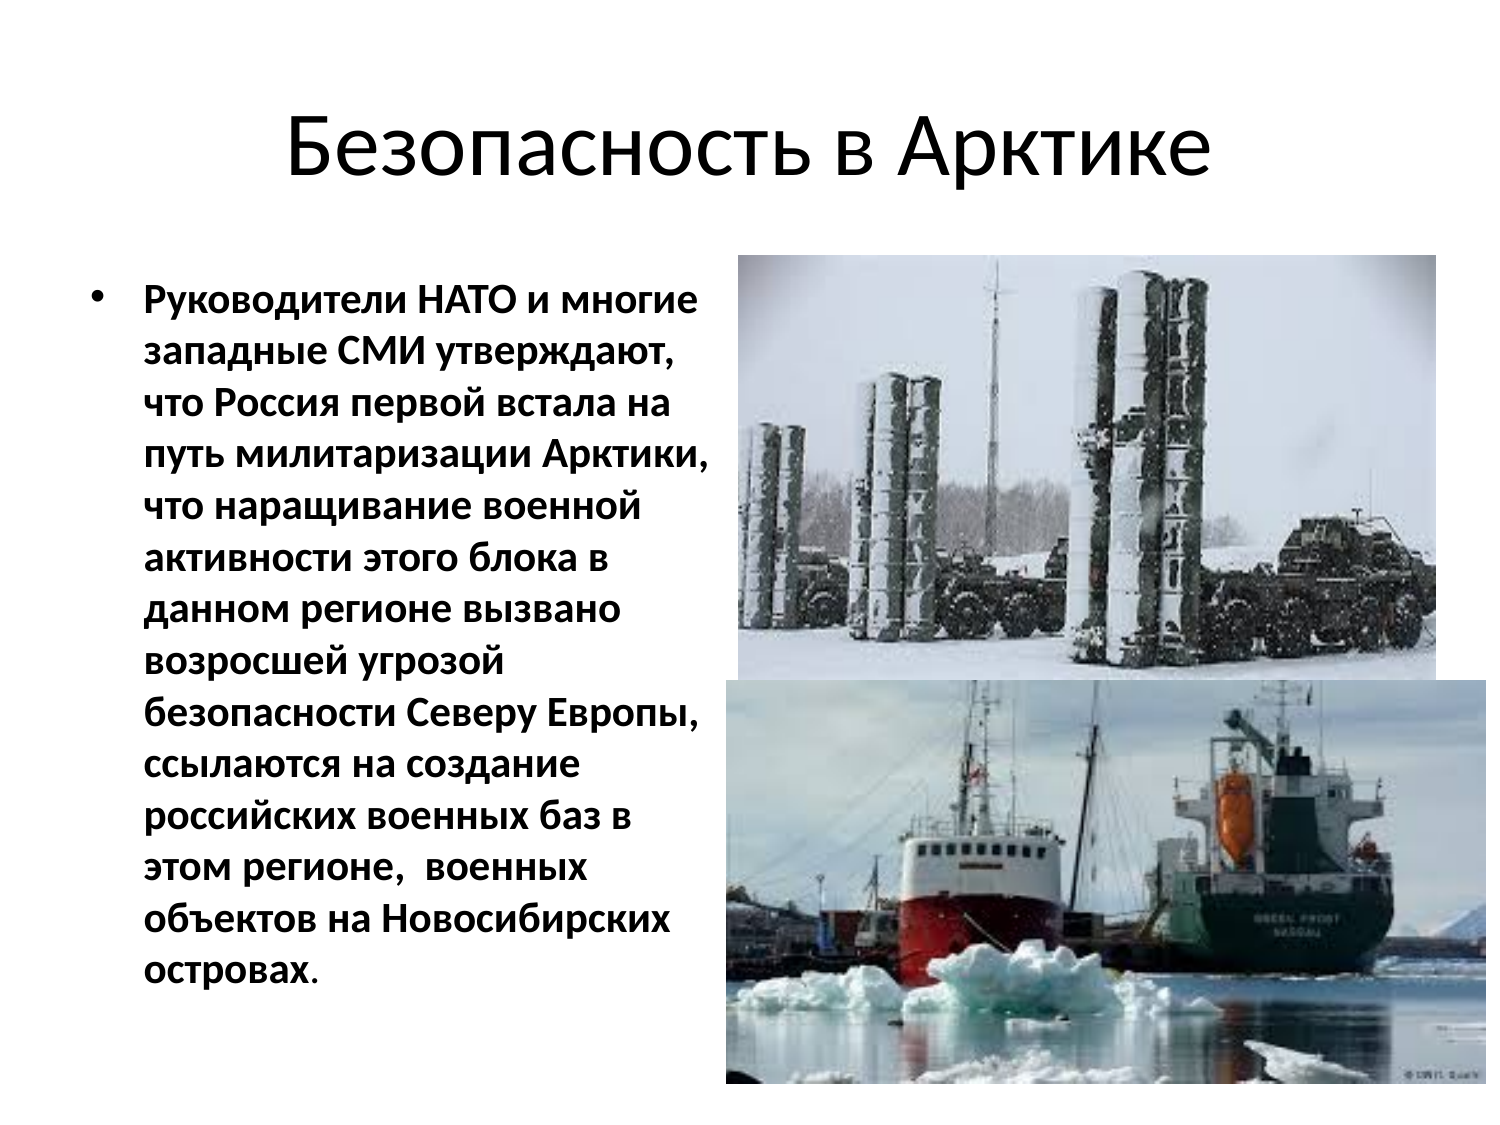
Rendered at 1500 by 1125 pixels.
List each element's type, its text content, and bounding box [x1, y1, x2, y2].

picture [726, 680, 1486, 1084]
list Руководители НАТО и многие западные СМИ утверждают, что Россия первой встала на путь милитаризации Арктики, что наращивание военной активности этого блока в данном регионе вызвано возросшей угрозой безопасности Северу Европы, ссылаются на создание российских военных баз в этом регионе, военных объектов на Новосибирских островах. [75, 262, 732, 1005]
title Безопасность в Арктике [75, 45, 1425, 233]
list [737, 255, 1436, 679]
